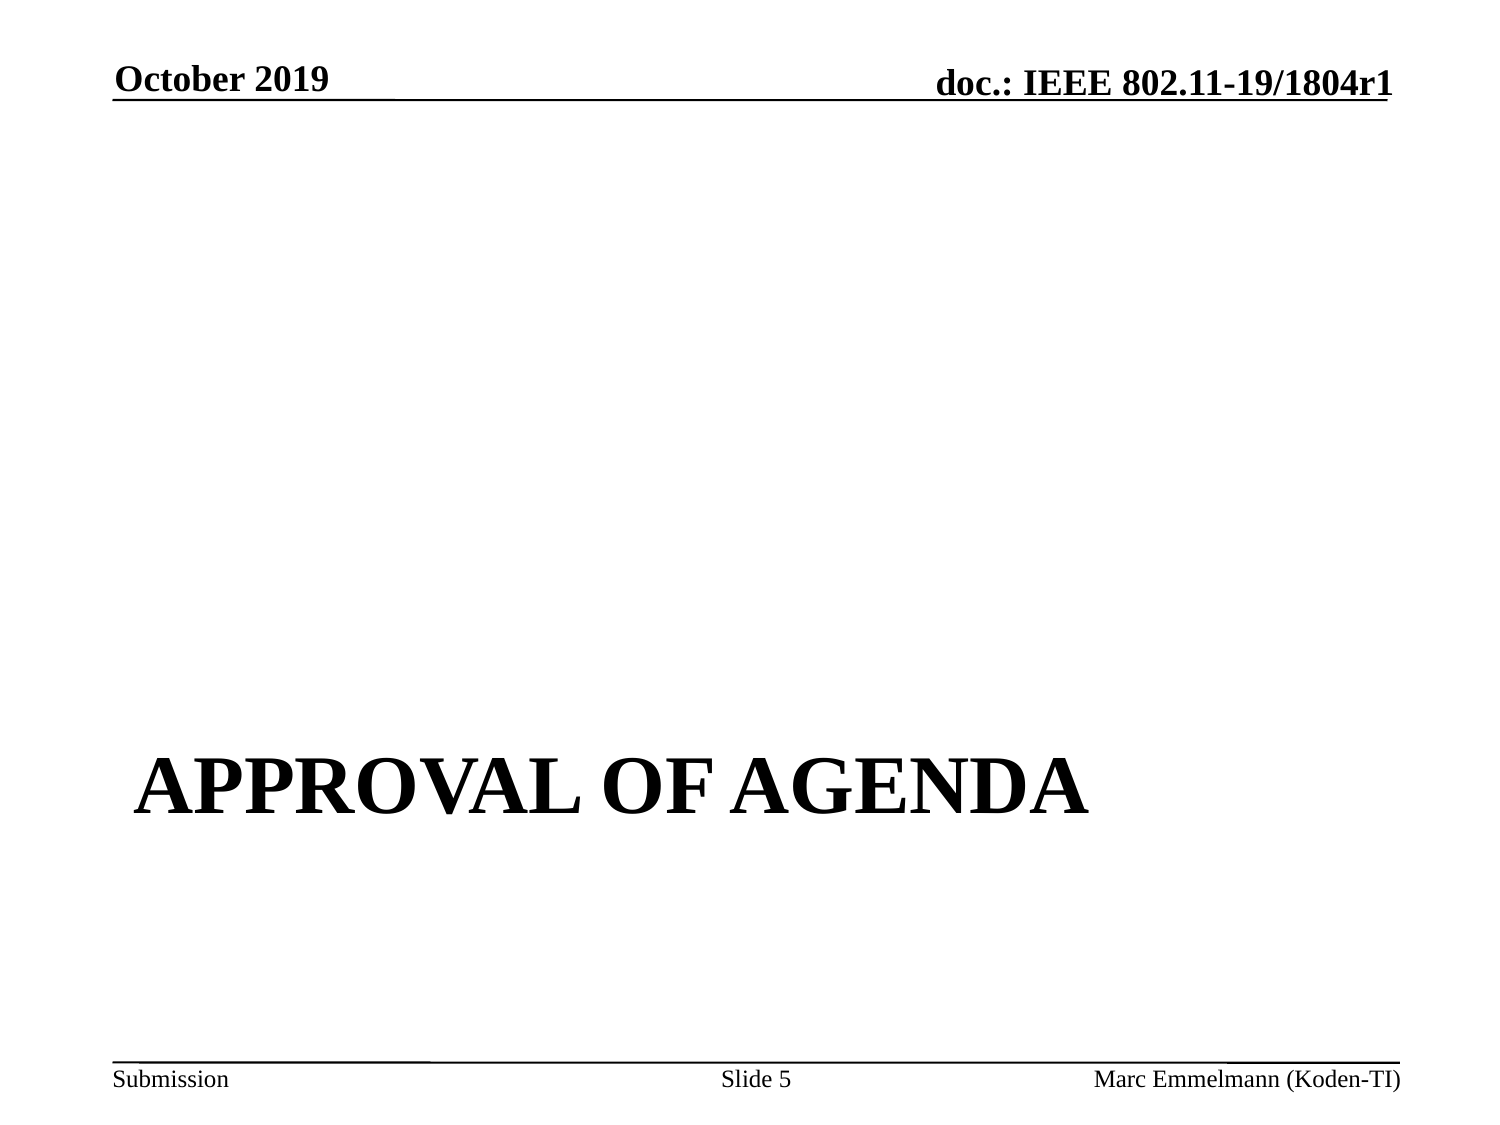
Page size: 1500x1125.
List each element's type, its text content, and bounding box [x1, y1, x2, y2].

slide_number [114, 54, 423, 100]
slide_number Slide 5 [712, 1061, 800, 1123]
footer Marc Emmelmann (Koden-TI) [878, 1061, 1402, 1093]
title Approval of Agenda [118, 722, 1394, 947]
